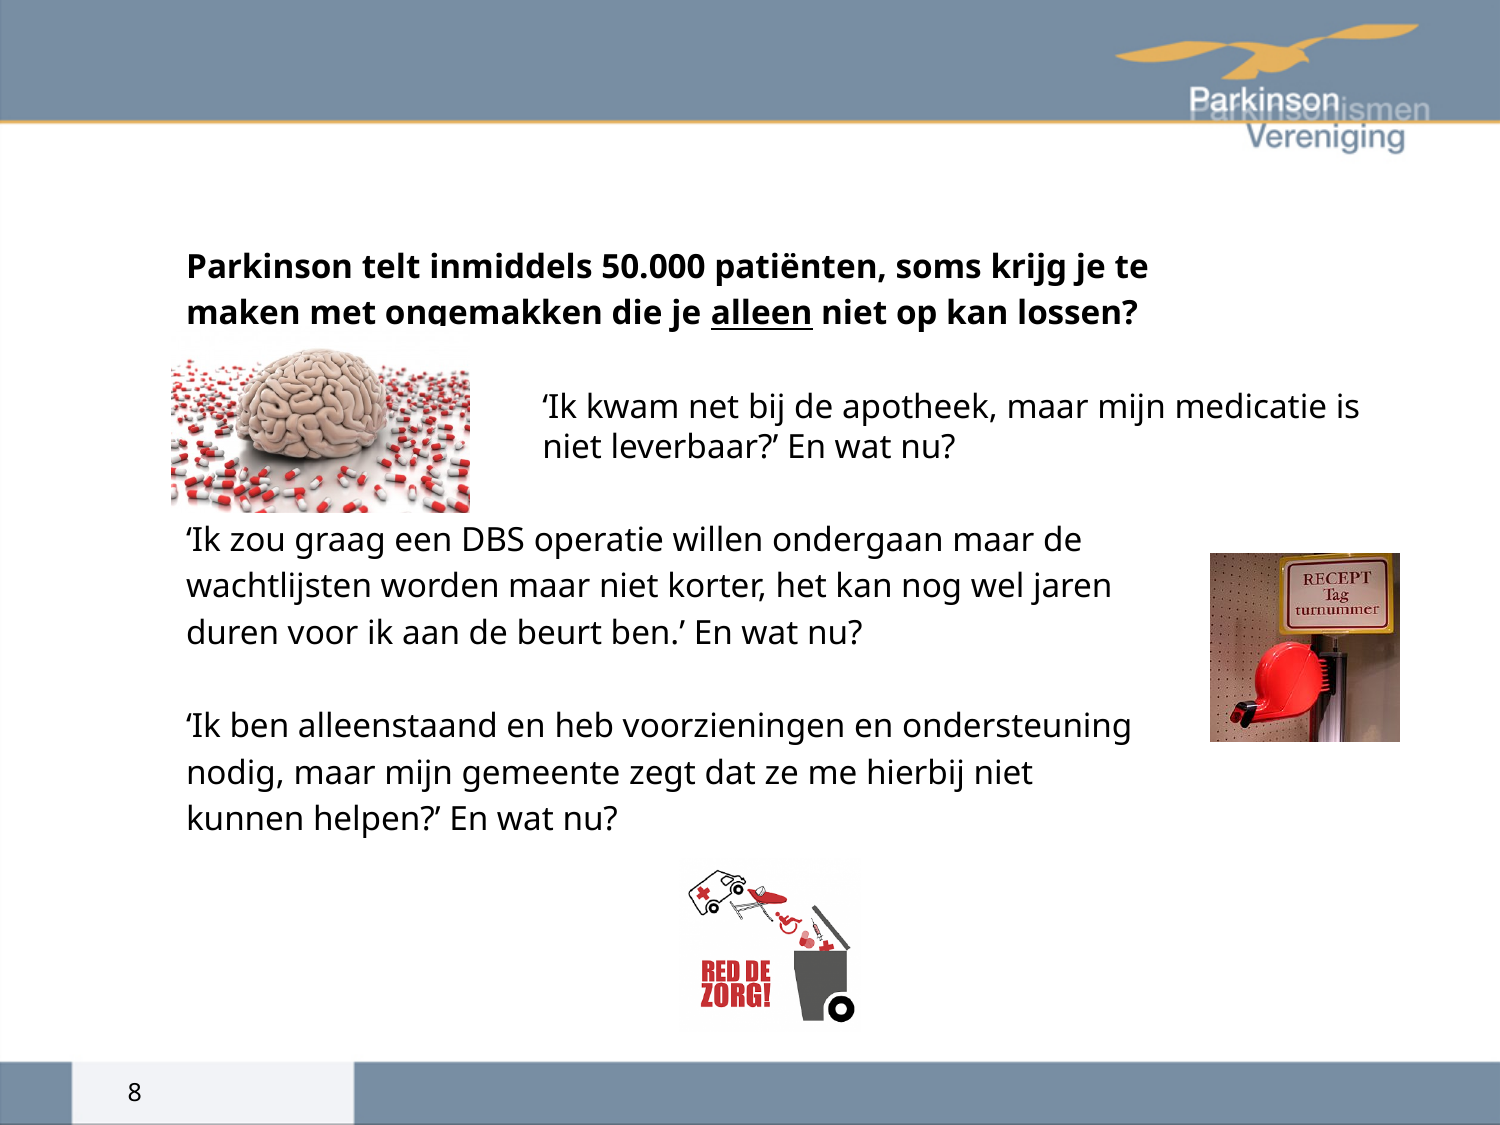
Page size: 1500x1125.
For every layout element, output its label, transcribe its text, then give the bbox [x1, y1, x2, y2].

picture [0, 0, 1500, 1125]
list Parkinson telt inmiddels 50.000 patiënten, soms krijg je te maken met ongemakken die je alleen niet op kan lossen? ‘Ik kwam net bij de apotheek, maar mijn medicatie is niet leverbaar?’ En wat nu? ‘Ik zou graag een DBS operatie willen ondergaan maar de wachtlijsten worden maar niet korter, het kan nog wel jaren duren voor ik aan de beurt ben.’ En wat nu? ‘Ik ben alleenstaand en heb voorzieningen en ondersteuning nodig, maar mijn gemeente zegt dat ze me hierbij niet kunnen helpen?’ En wat nu? [170, 237, 1430, 1001]
slide_number 8 [112, 1062, 351, 1125]
